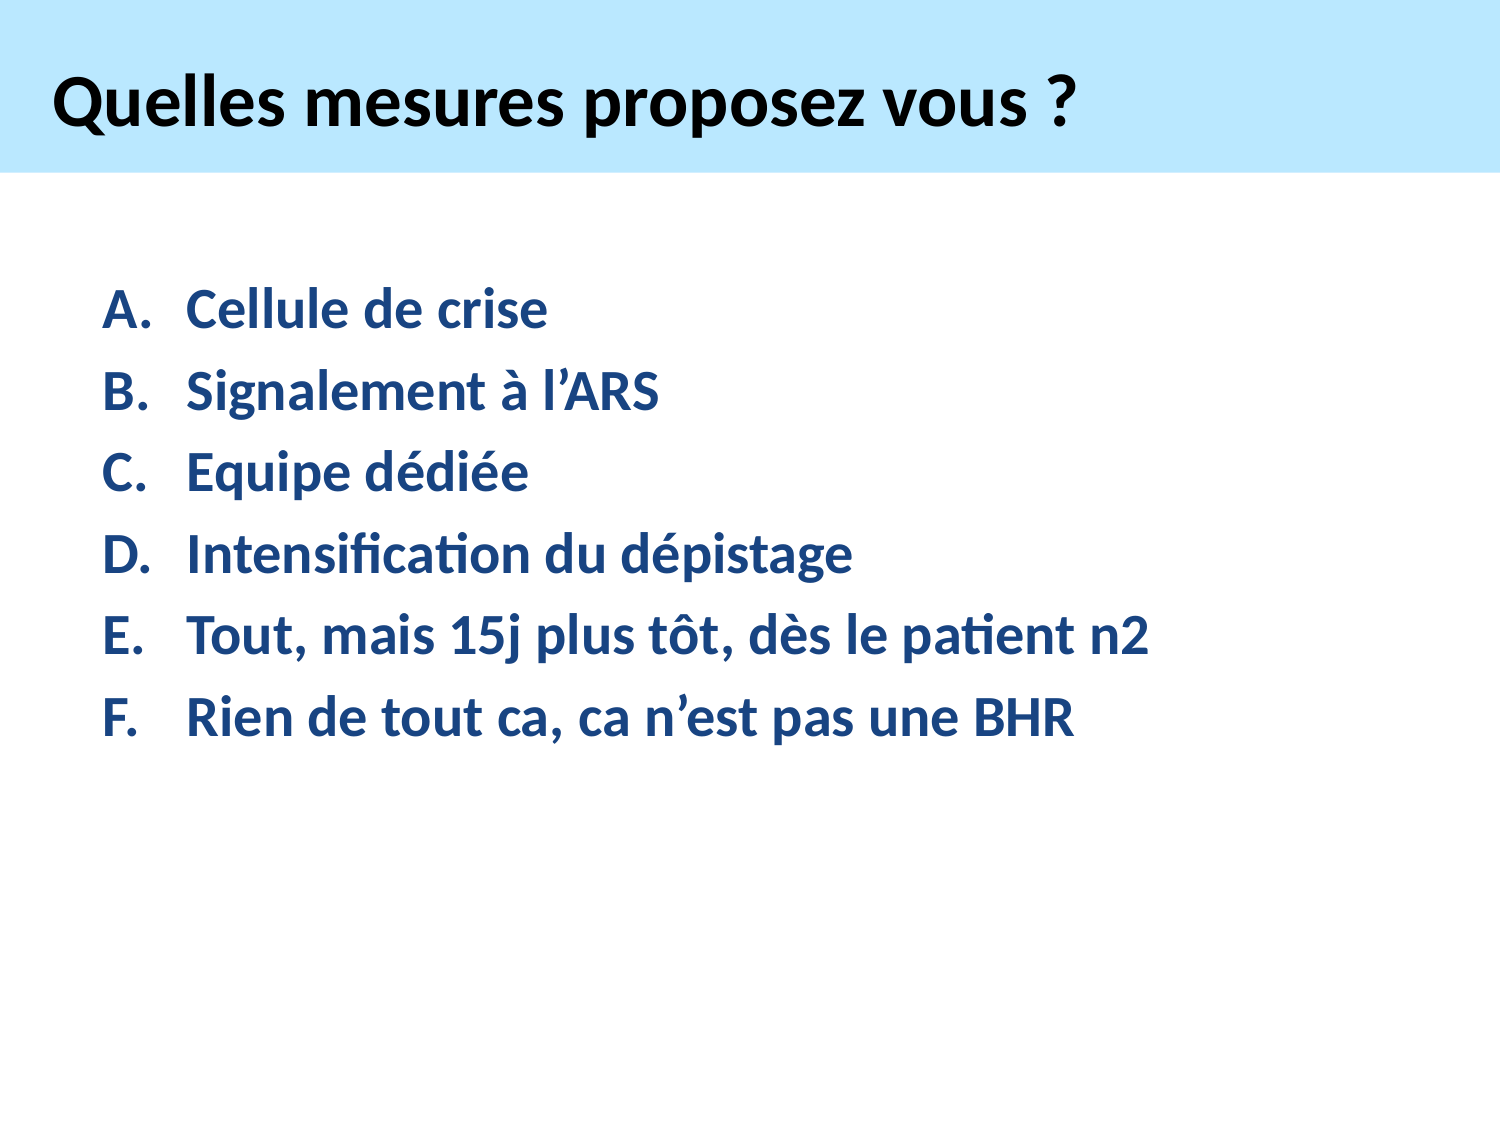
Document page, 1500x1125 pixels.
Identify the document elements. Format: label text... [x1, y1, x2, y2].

title Quelles mesures proposez vous ? [37, 37, 1500, 156]
list Cellule de crise Signalement à l’ARS Equipe dédiée Intensification du dépistage Tout, mais 15j plus tôt, dès le patient n2 Rien de tout ca, ca n’est pas une BHR [87, 262, 1363, 938]
